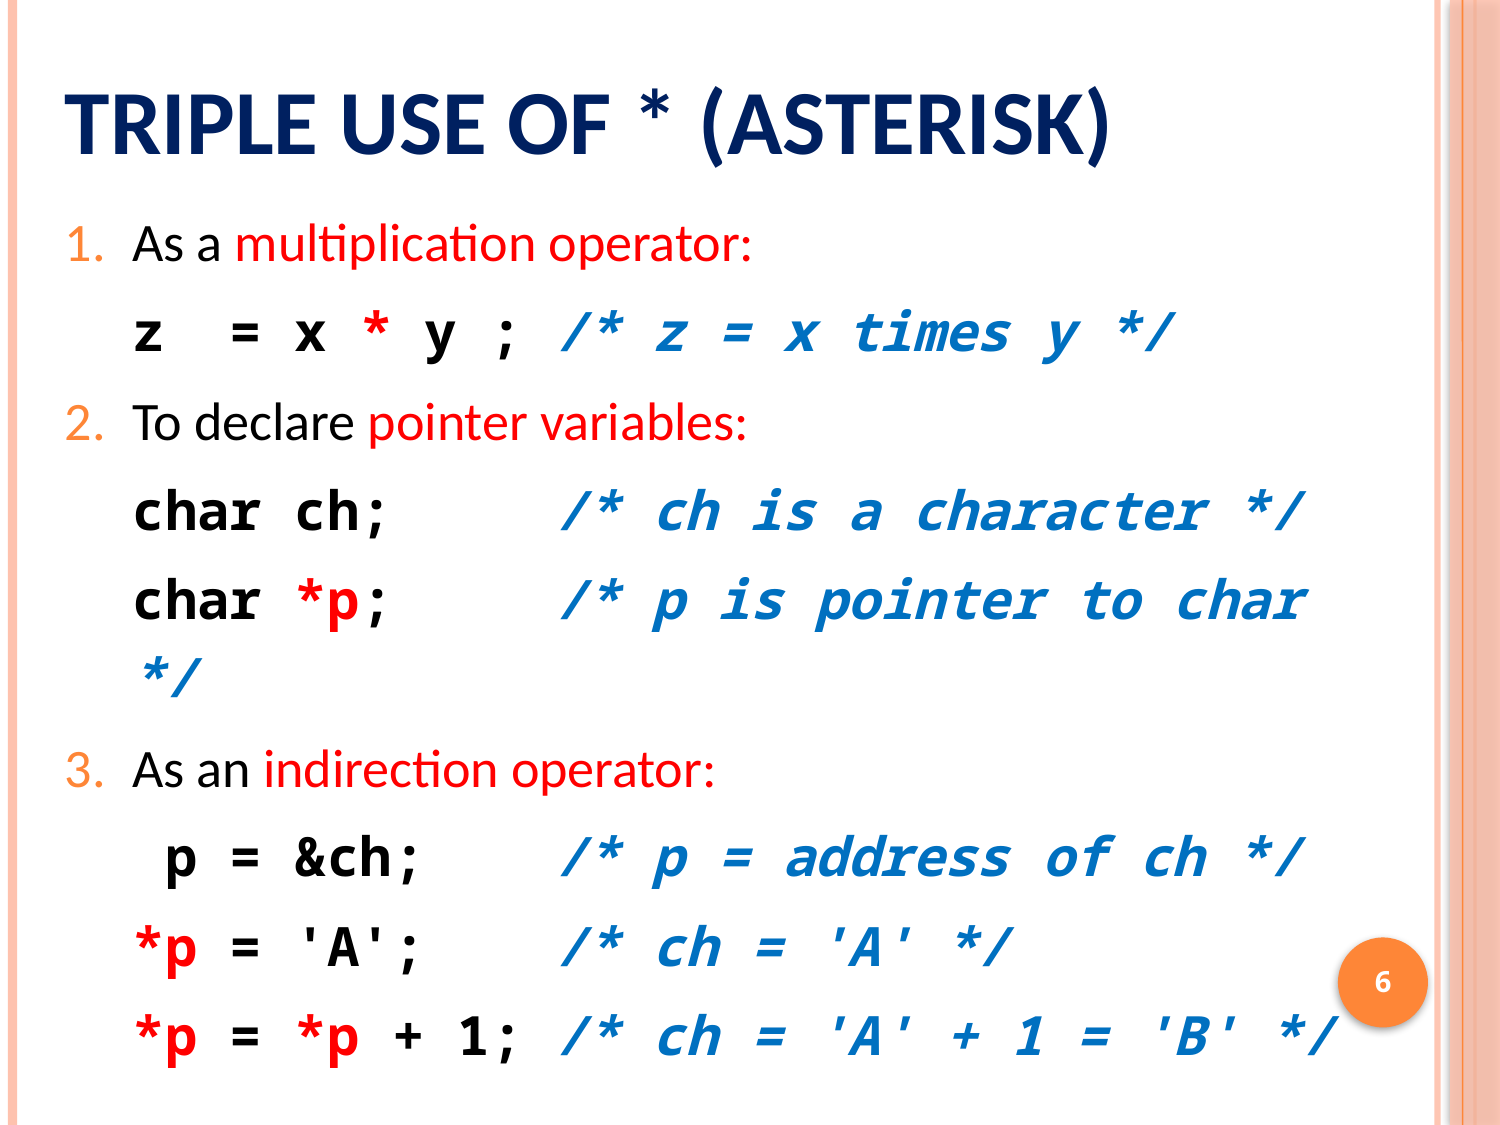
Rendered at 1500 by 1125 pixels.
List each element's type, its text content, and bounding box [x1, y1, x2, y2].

slide_number 6 [1333, 940, 1434, 1027]
list As a multiplication operator: z = x * y ; /* z = x times y */ To declare pointer variables: char ch; /* ch is a character */ char *p; /* p is pointer to char */ As an indirection operator: p = &ch; /* p = address of ch */ *p = 'A'; /* ch = 'A' */ *p = *p + 1; /* ch = 'A' + 1 = 'B' */ [50, 187, 1413, 1075]
title Triple Use of * (Asterisk) [50, 37, 1275, 180]
